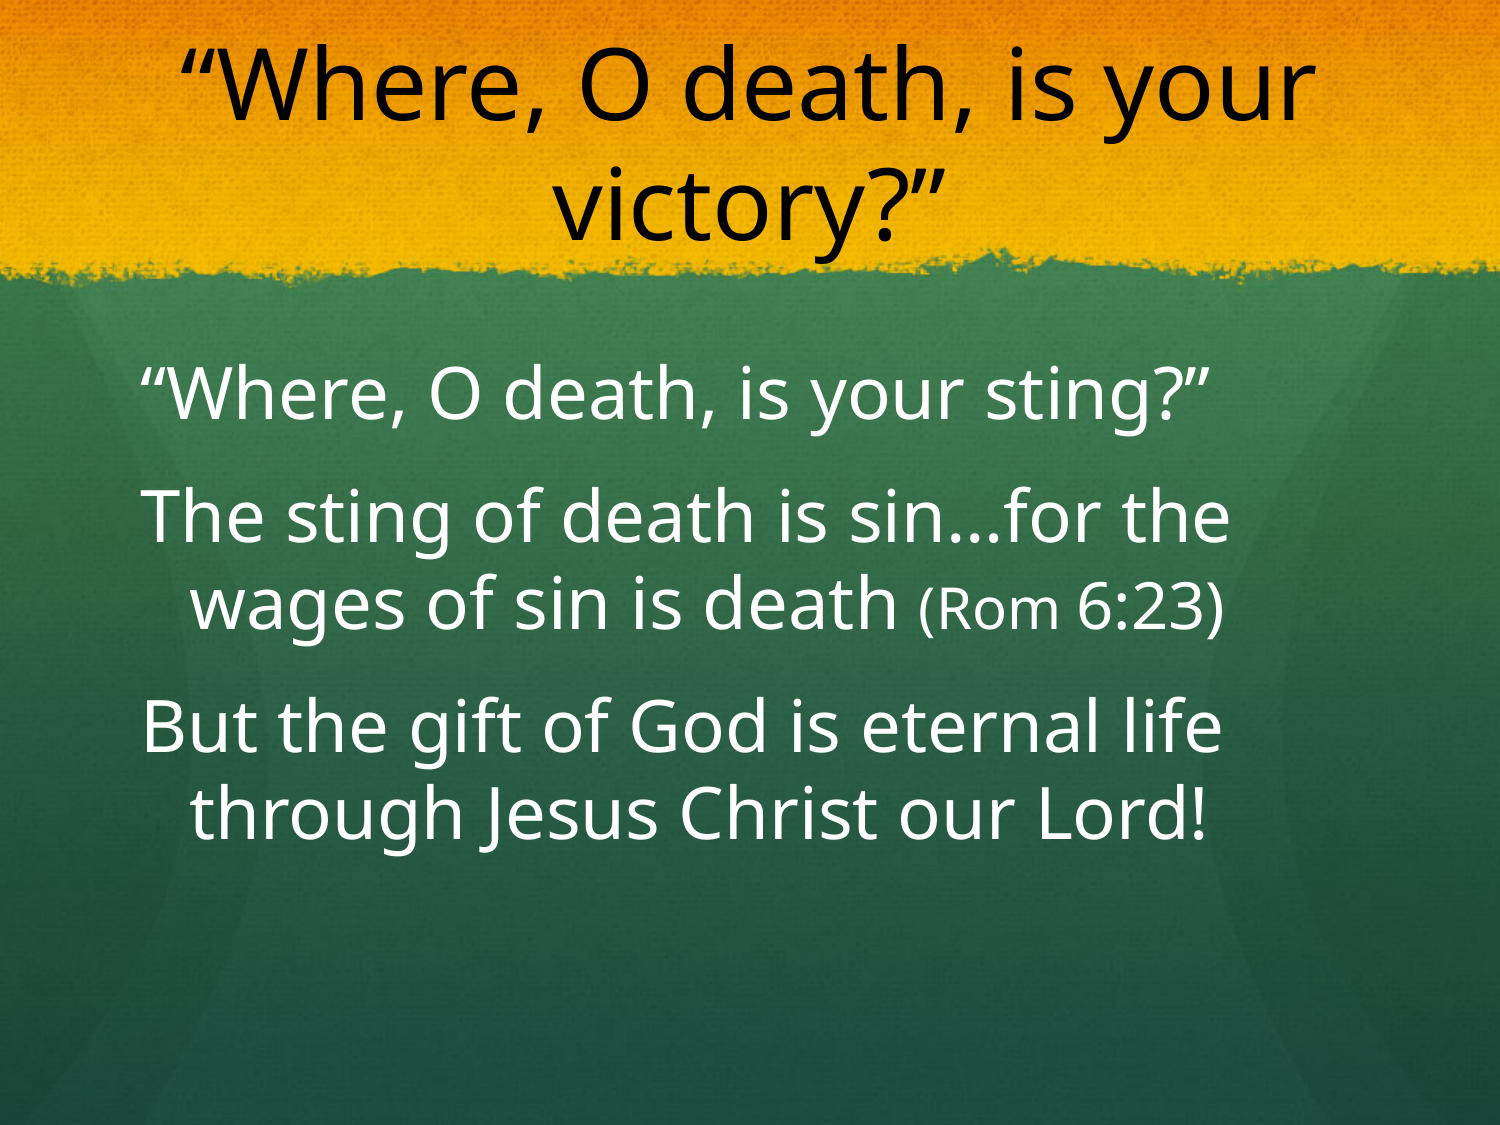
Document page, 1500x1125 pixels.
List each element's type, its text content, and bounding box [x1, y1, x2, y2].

list “Where, O death, is your sting?” The sting of death is sin…for the wages of sin is death (Rom 6:23) But the gift of God is eternal life through Jesus Christ our Lord! [125, 339, 1375, 1026]
picture [0, 0, 1500, 1125]
title “Where, O death, is your victory?” [125, 13, 1375, 246]
